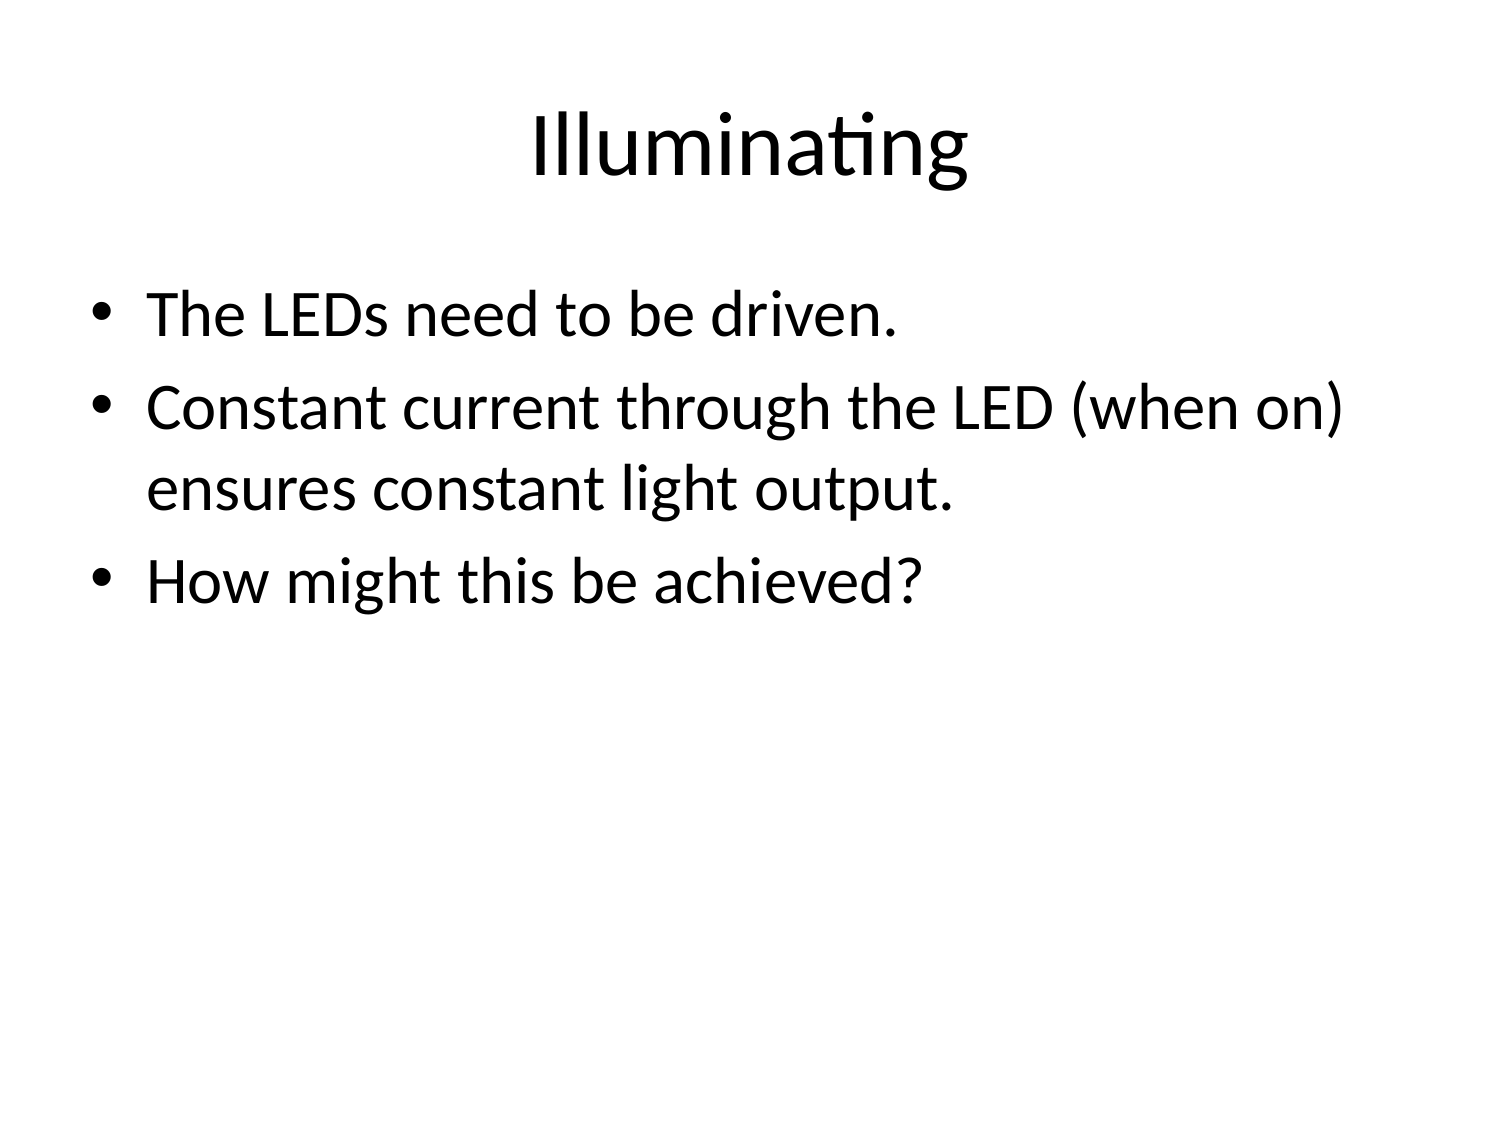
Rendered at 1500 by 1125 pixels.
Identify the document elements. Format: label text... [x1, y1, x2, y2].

title Illuminating [75, 45, 1425, 233]
list The LEDs need to be driven. Constant current through the LED (when on) ensures constant light output. How might this be achieved? [75, 262, 1425, 1005]
